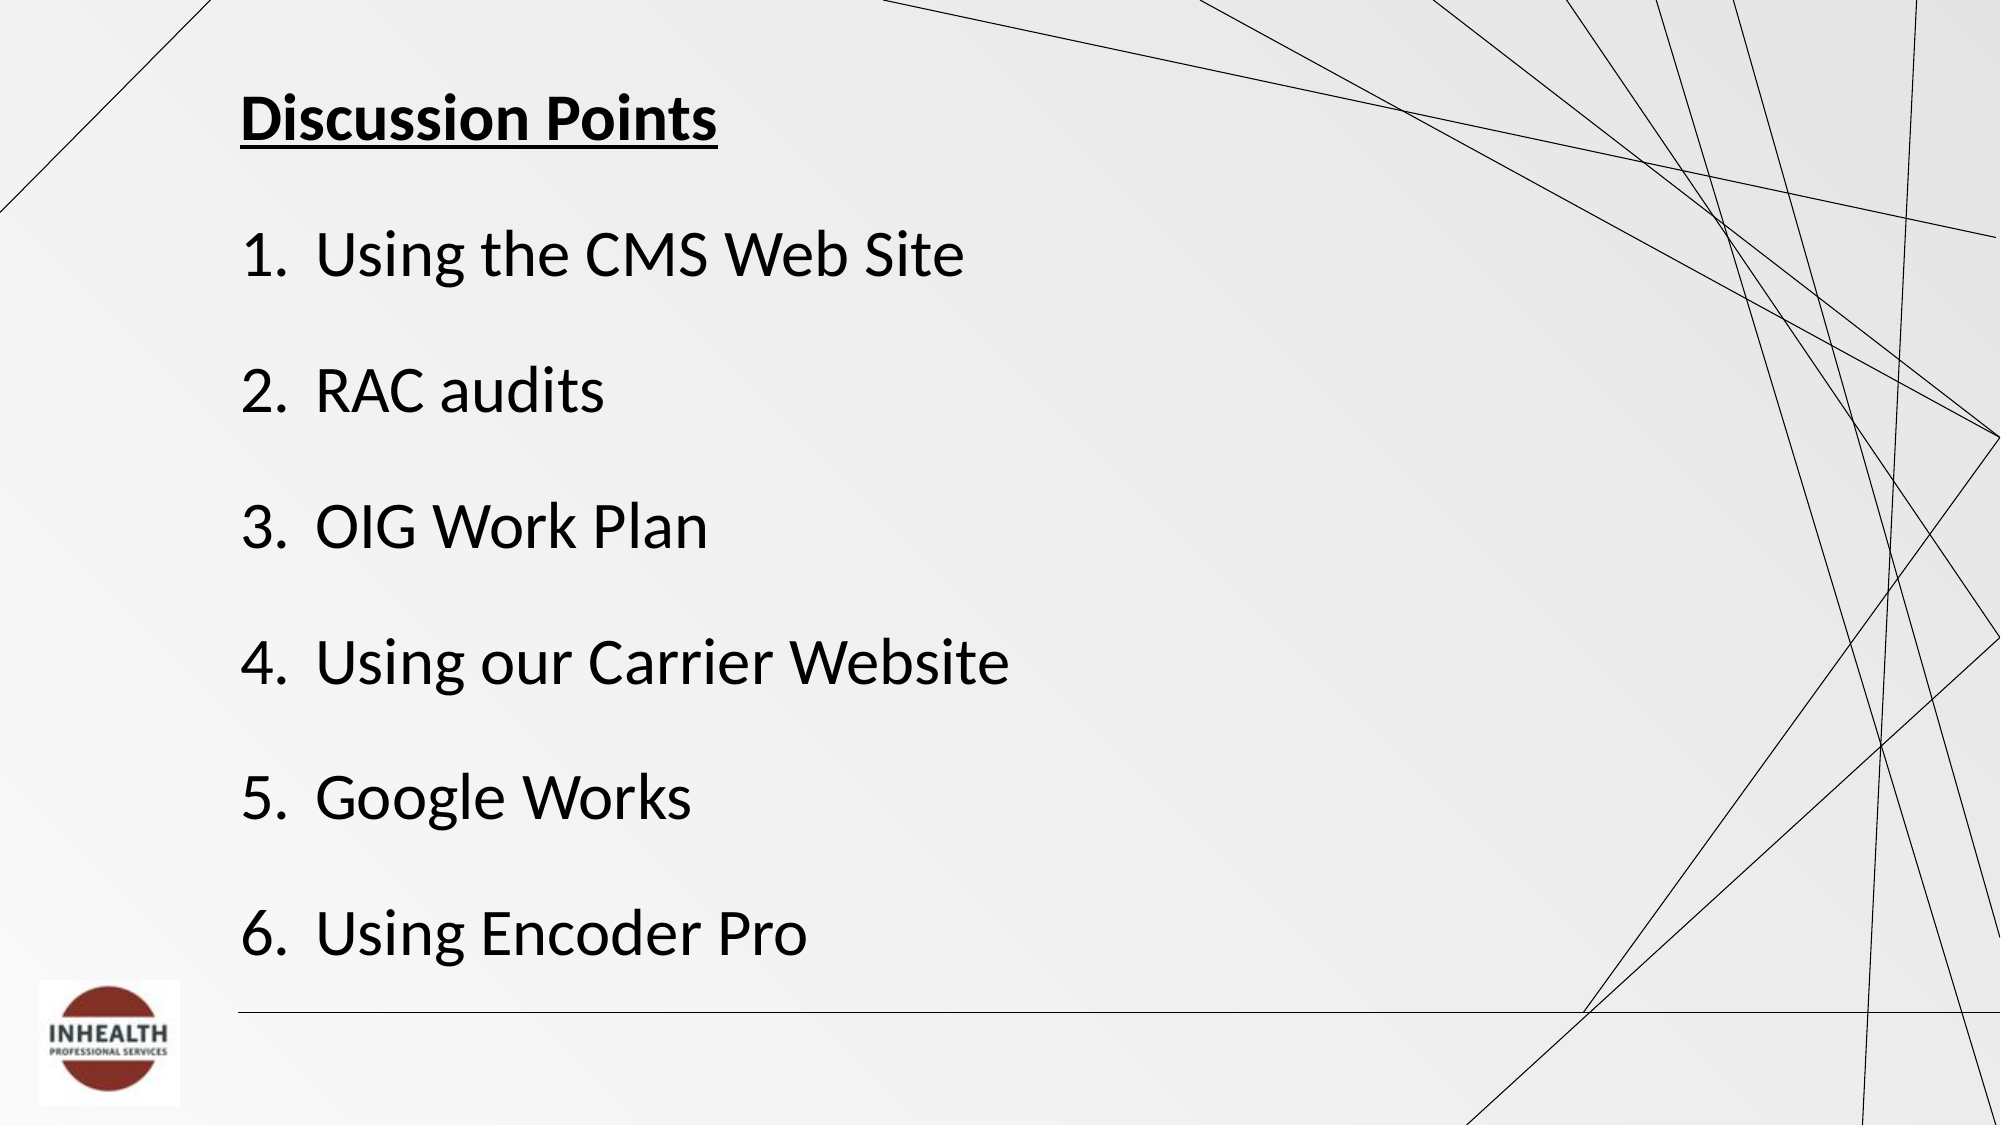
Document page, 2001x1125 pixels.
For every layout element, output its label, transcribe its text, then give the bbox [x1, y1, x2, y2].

picture [39, 980, 180, 1106]
list Discussion Points Using the CMS Web Site RAC audits OIG Work Plan Using our Carrier Website Google Works Using Encoder Pro [225, 75, 1363, 1025]
